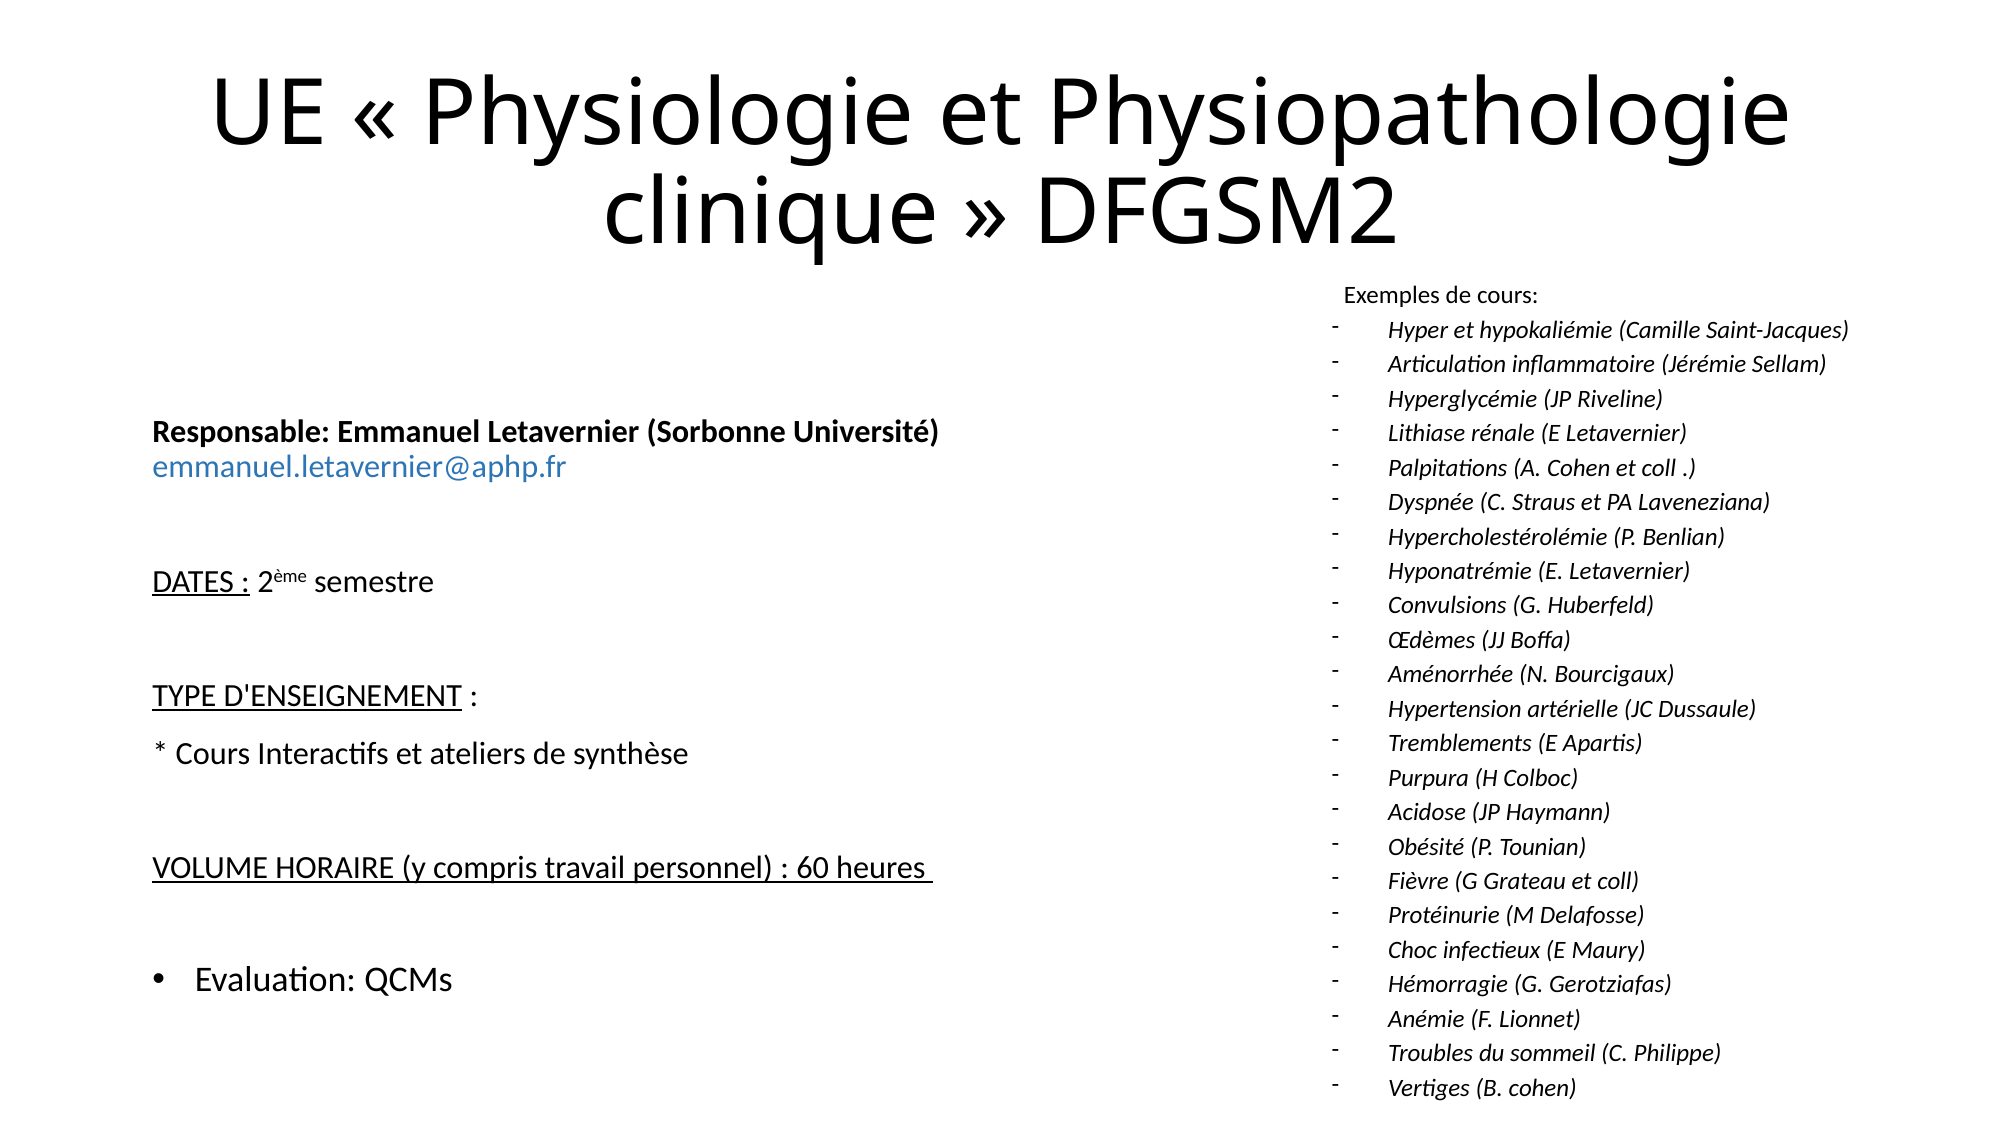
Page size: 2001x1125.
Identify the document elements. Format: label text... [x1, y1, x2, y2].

text_box UE « Physiologie et Physiopathologie clinique » DFGSM2 [139, 55, 1865, 273]
list Responsable: Emmanuel Letavernier (Sorbonne Université) emmanuel.letavernier@aphp.fr DATES : 2ème semestre Type d'enseignement : * Cours Interactifs et ateliers de synthèse VOLUME HORAIRE (y compris travail personnel) : 60 heures Evaluation: QCMs [137, 299, 988, 1014]
text_box Exemples de cours: Hyper et hypokaliémie (Camille Saint-Jacques) Articulation inflammatoire (Jérémie Sellam) Hyperglycémie (JP Riveline) Lithiase rénale (E Letavernier) Palpitations (A. Cohen et coll .) Dyspnée (C. Straus et PA Laveneziana) Hypercholestérolémie (P. Benlian) Hyponatrémie (E. Letavernier) Convulsions (G. Huberfeld) Œdèmes (JJ Boffa) Aménorrhée (N. Bourcigaux) Hypertension artérielle (JC Dussaule) Tremblements (E Apartis) Purpura (H Colboc) Acidose (JP Haymann) Obésité (P. Tounian) Fièvre (G Grateau et coll) Protéinurie (M Delafosse) Choc infectieux (E Maury) Hémorragie (G. Gerotziafas) Anémie (F. Lionnet) Troubles du sommeil (C. Philippe) Vertiges (B. cohen) [1316, 261, 1913, 1125]
